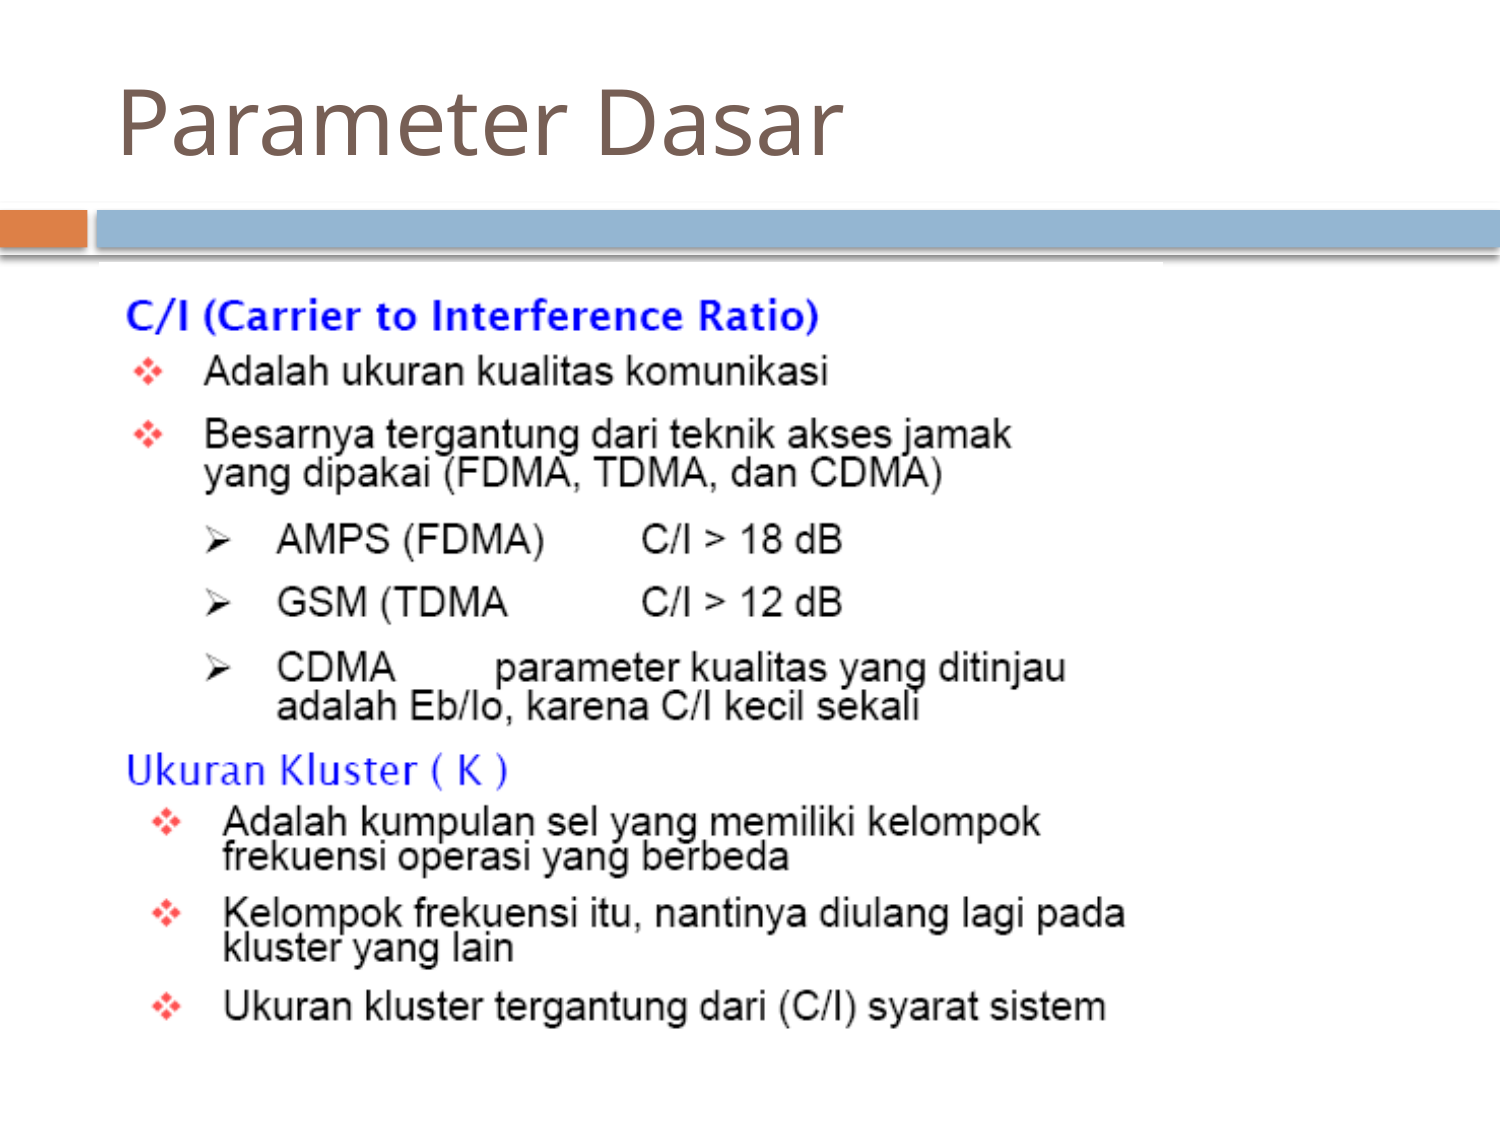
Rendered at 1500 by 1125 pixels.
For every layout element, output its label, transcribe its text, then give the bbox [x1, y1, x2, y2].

picture [99, 262, 1163, 1040]
title Parameter Dasar [100, 37, 1438, 200]
